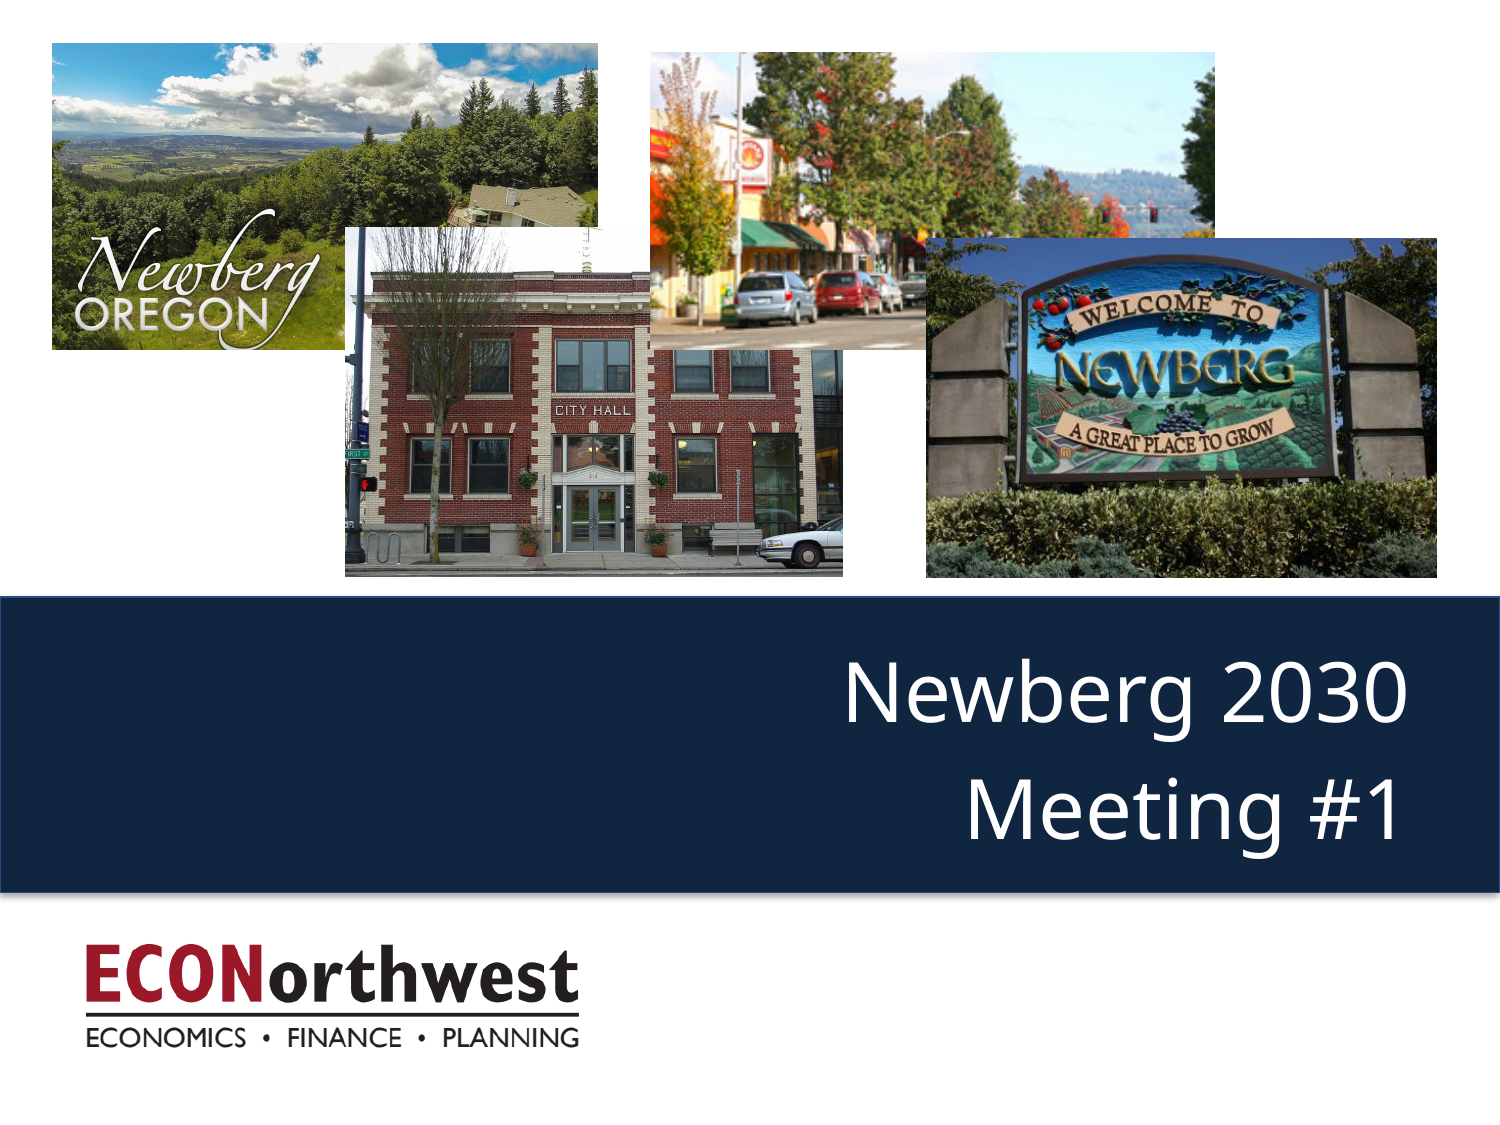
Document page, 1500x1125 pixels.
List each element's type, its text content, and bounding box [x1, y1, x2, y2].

list Newberg 2030 Meeting #1 [75, 632, 1425, 893]
picture [52, 43, 1437, 579]
